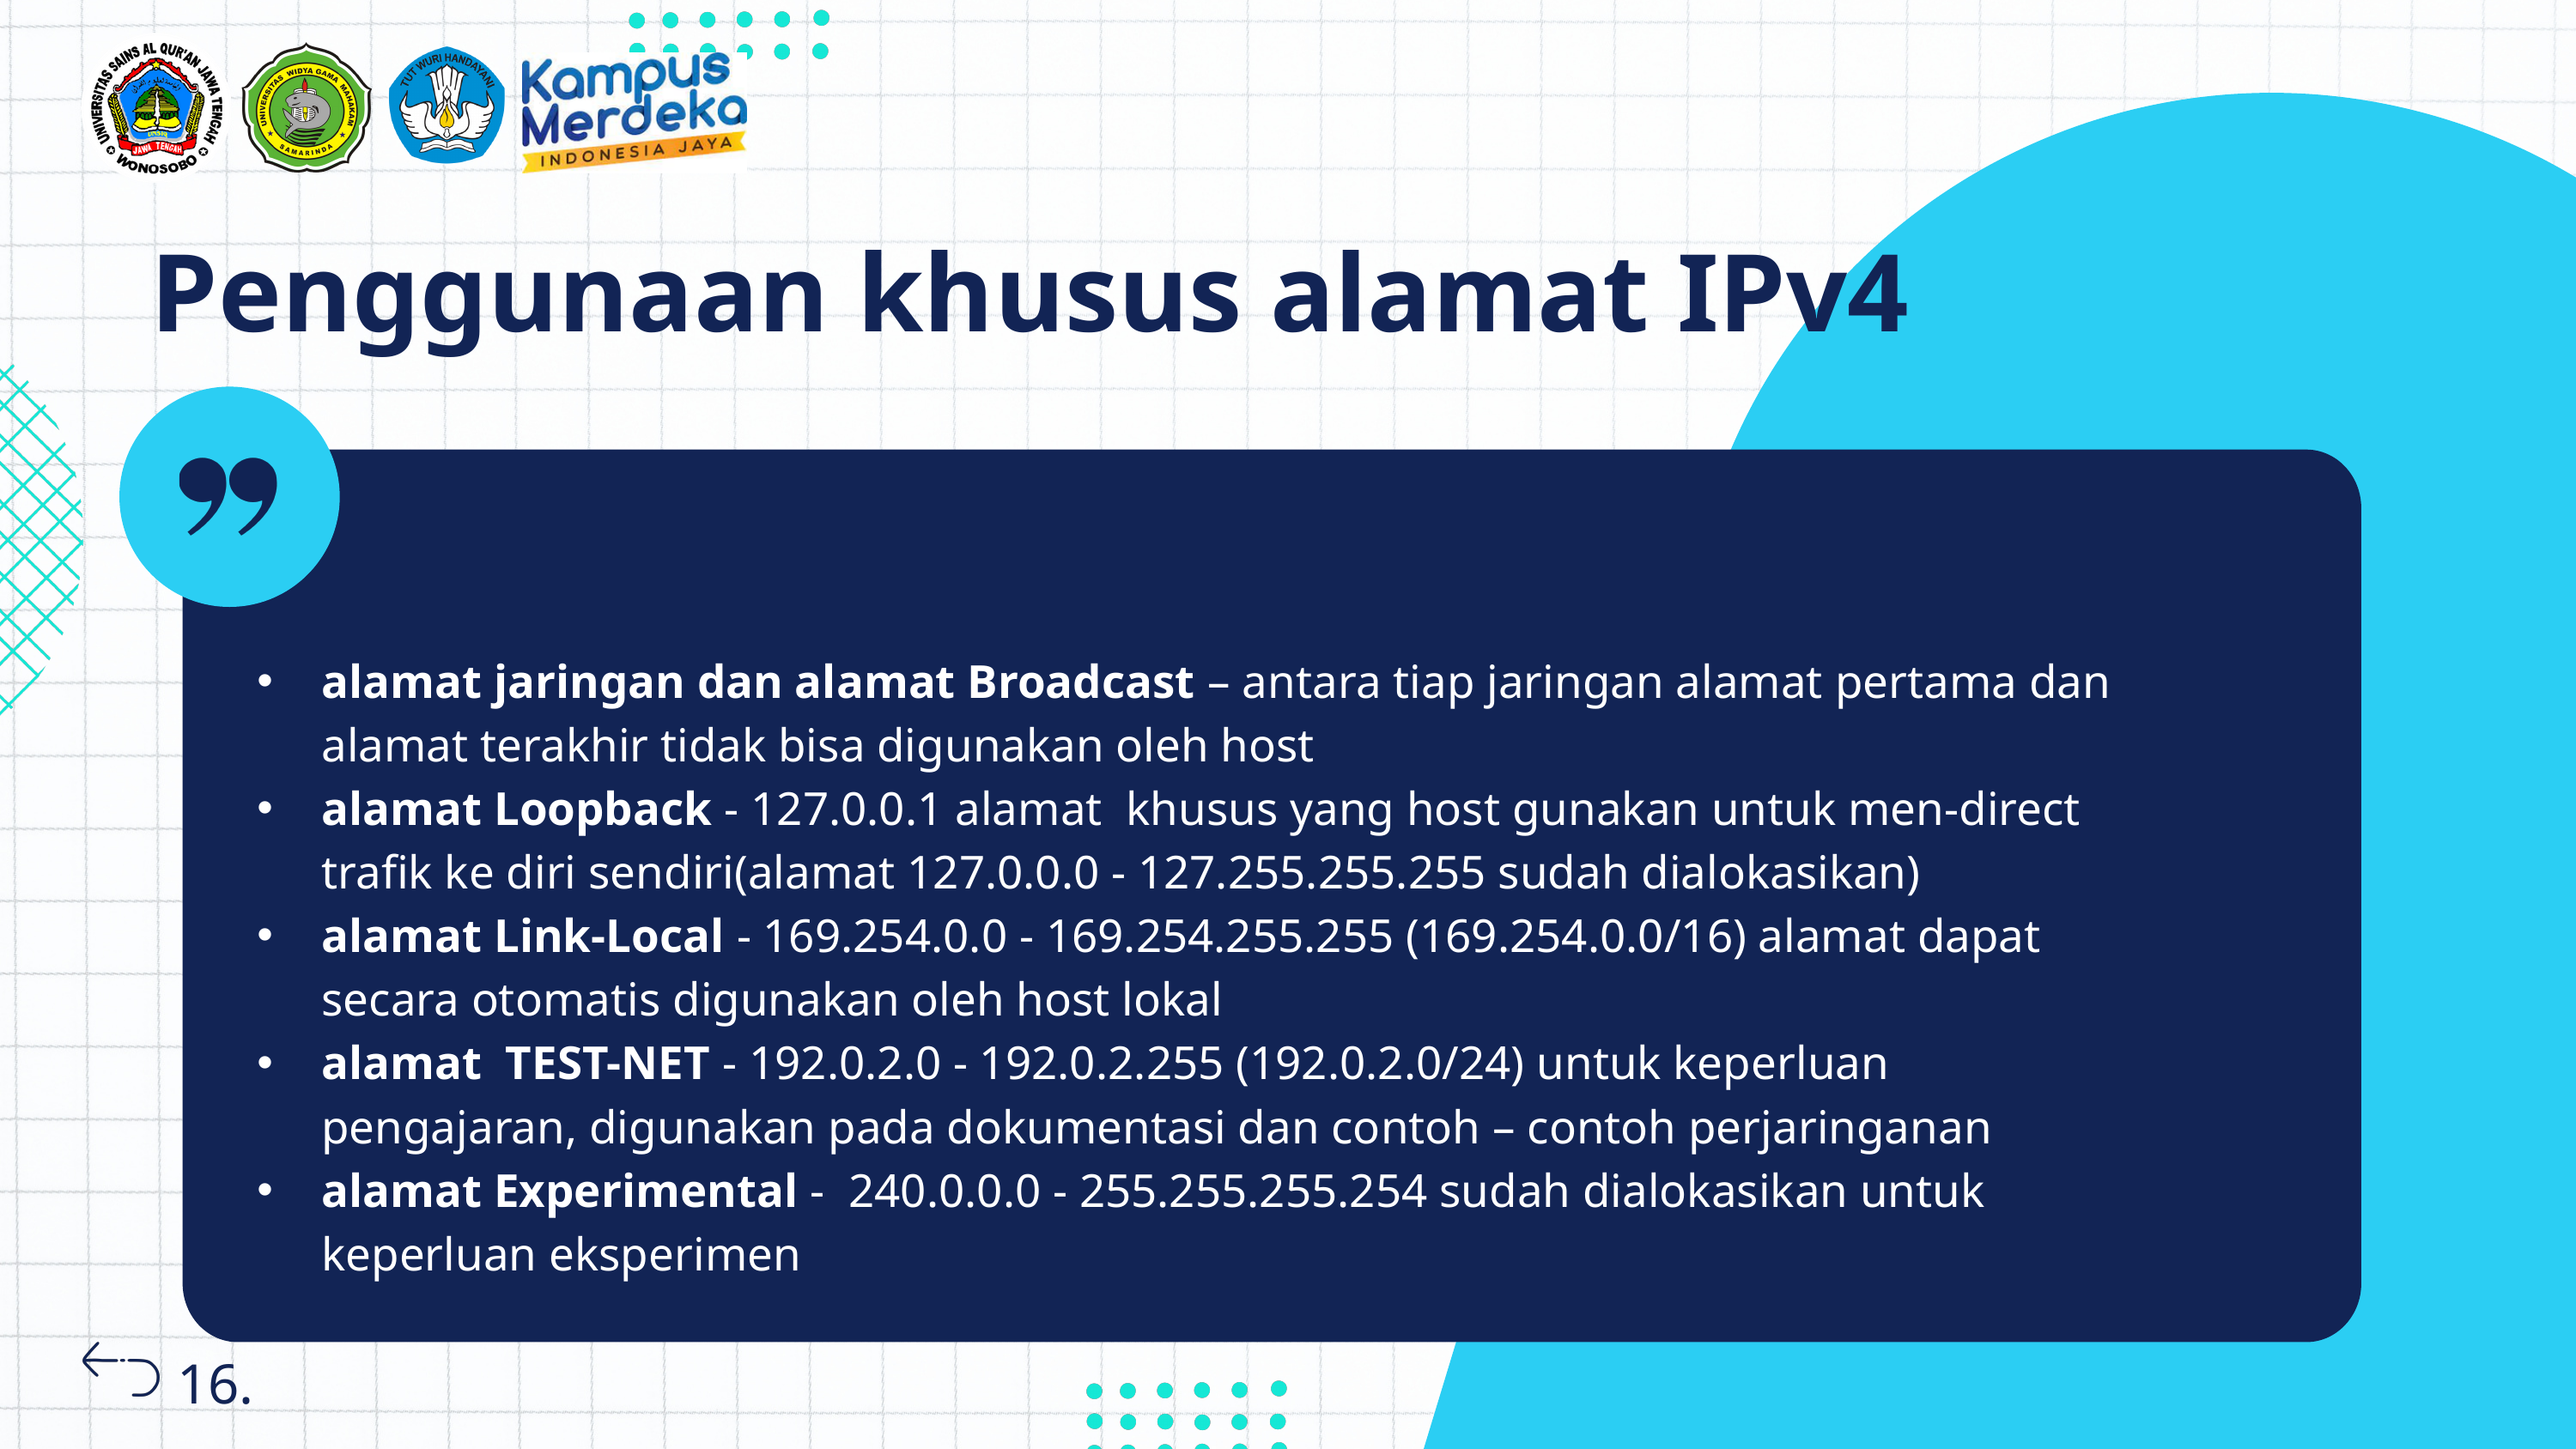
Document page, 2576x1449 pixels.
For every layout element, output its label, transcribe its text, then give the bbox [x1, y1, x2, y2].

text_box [182, 449, 2362, 1343]
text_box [915, 661, 2576, 1449]
text_box [82, 1342, 160, 1397]
text_box 16. [177, 1347, 279, 1415]
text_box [118, 386, 340, 608]
text_box Penggunaan khusus alamat IPv4 [150, 212, 1953, 354]
text_box [628, 0, 830, 61]
text_box [0, 0, 2576, 1449]
text_box [0, 292, 83, 779]
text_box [80, 32, 748, 183]
